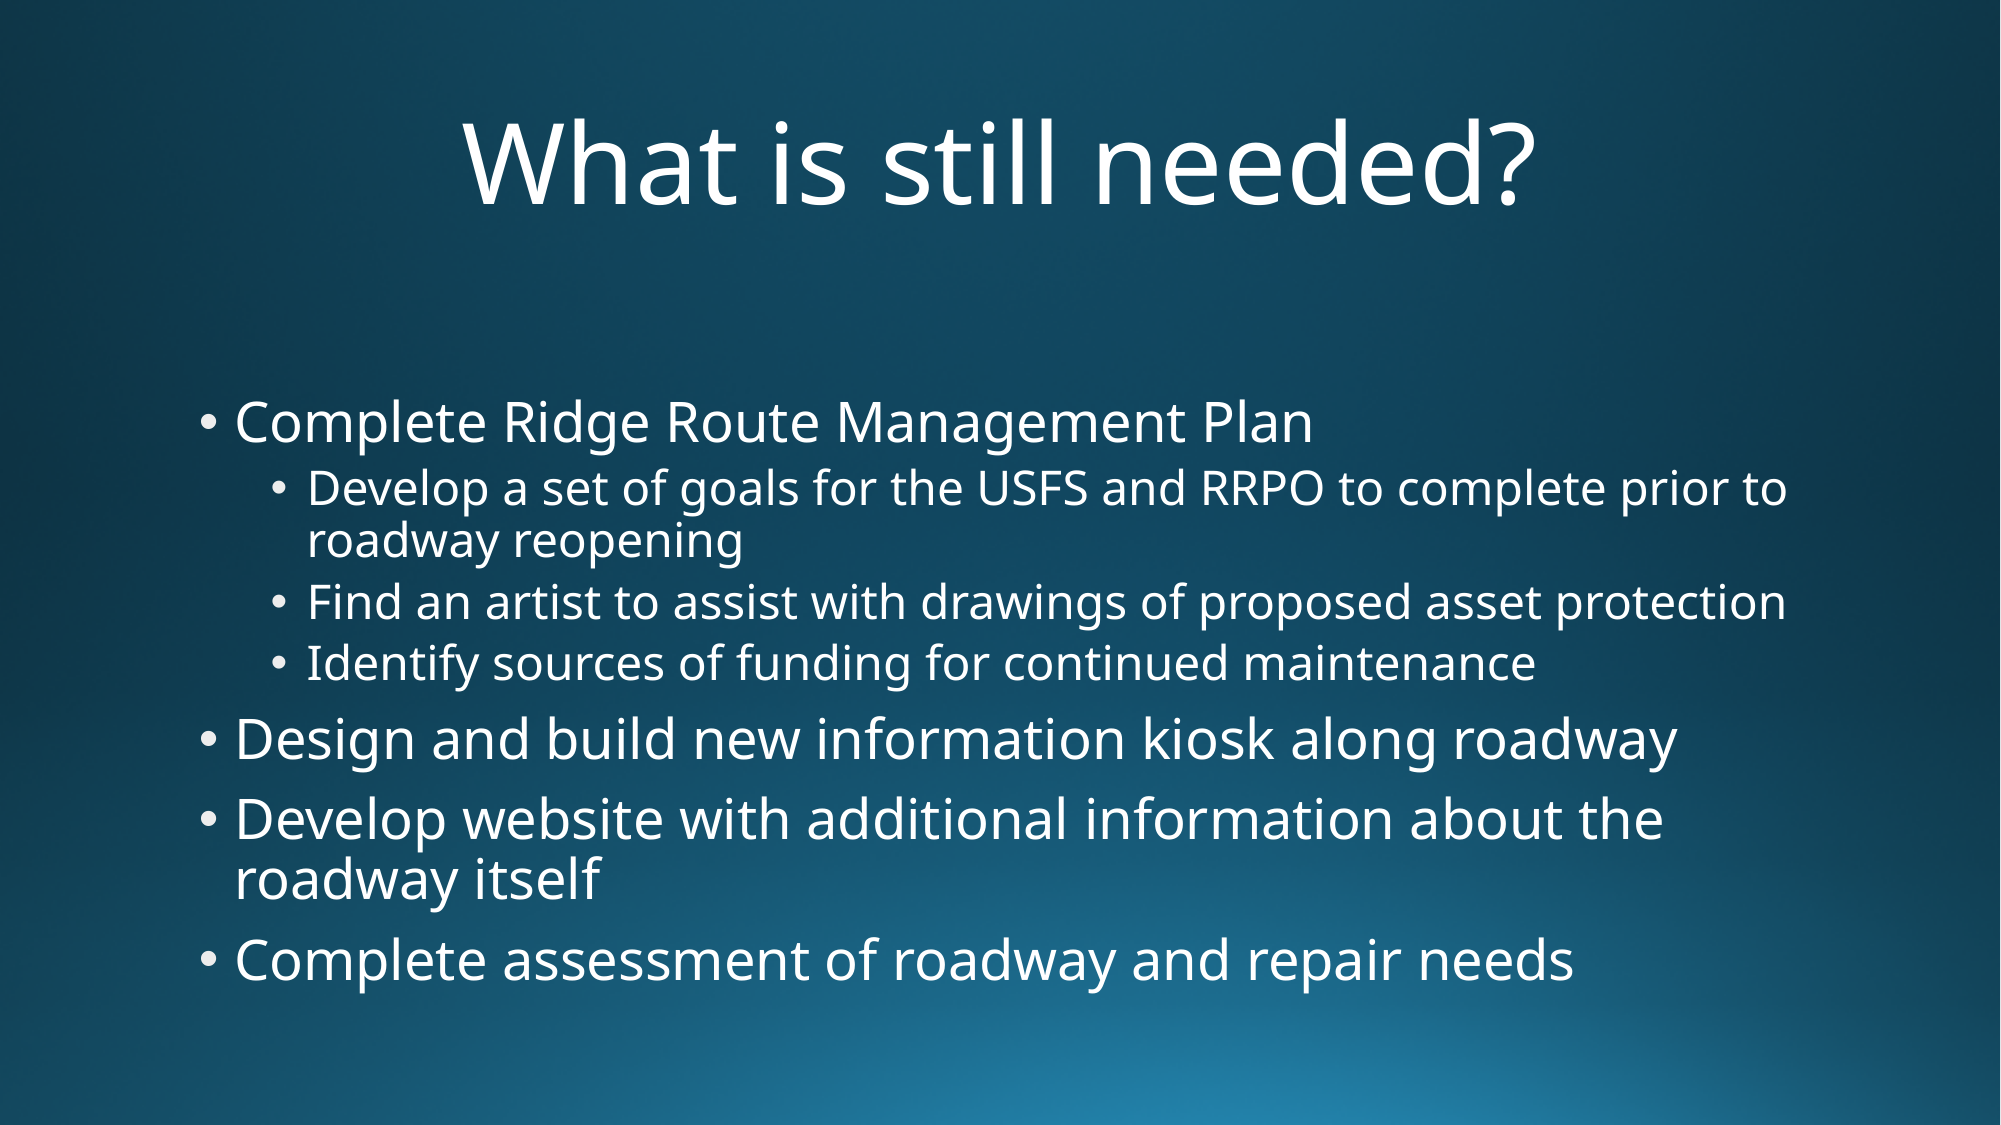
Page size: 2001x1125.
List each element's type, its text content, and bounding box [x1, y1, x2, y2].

title What is still needed? [137, 59, 1863, 278]
picture [0, 0, 2001, 1125]
list Complete Ridge Route Management Plan Develop a set of goals for the USFS and RRPO to complete prior to roadway reopening Find an artist to assist with drawings of proposed asset protection Identify sources of funding for continued maintenance Design and build new information kiosk along roadway Develop website with additional information about the roadway itself Complete assessment of roadway and repair needs [183, 299, 1863, 1014]
